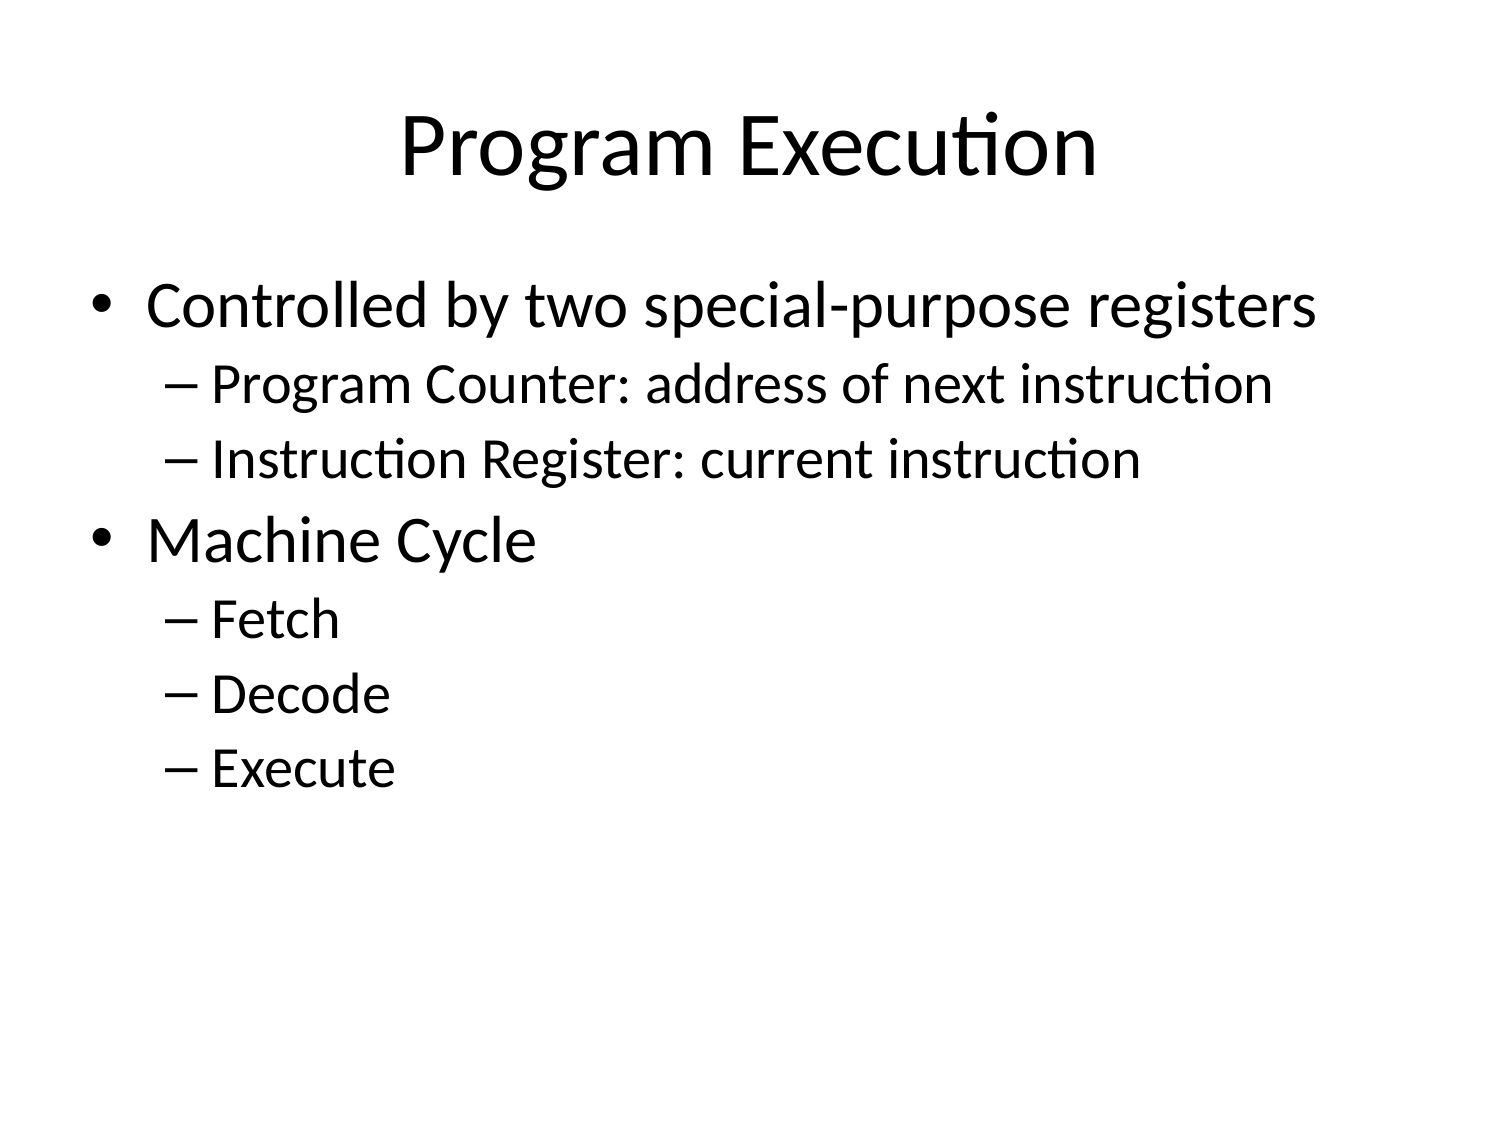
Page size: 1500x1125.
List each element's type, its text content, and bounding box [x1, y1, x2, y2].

list Controlled by two special-purpose registers Program Counter: address of next instruction Instruction Register: current instruction Machine Cycle Fetch Decode Execute [75, 262, 1425, 1005]
title Program Execution [75, 45, 1425, 233]
